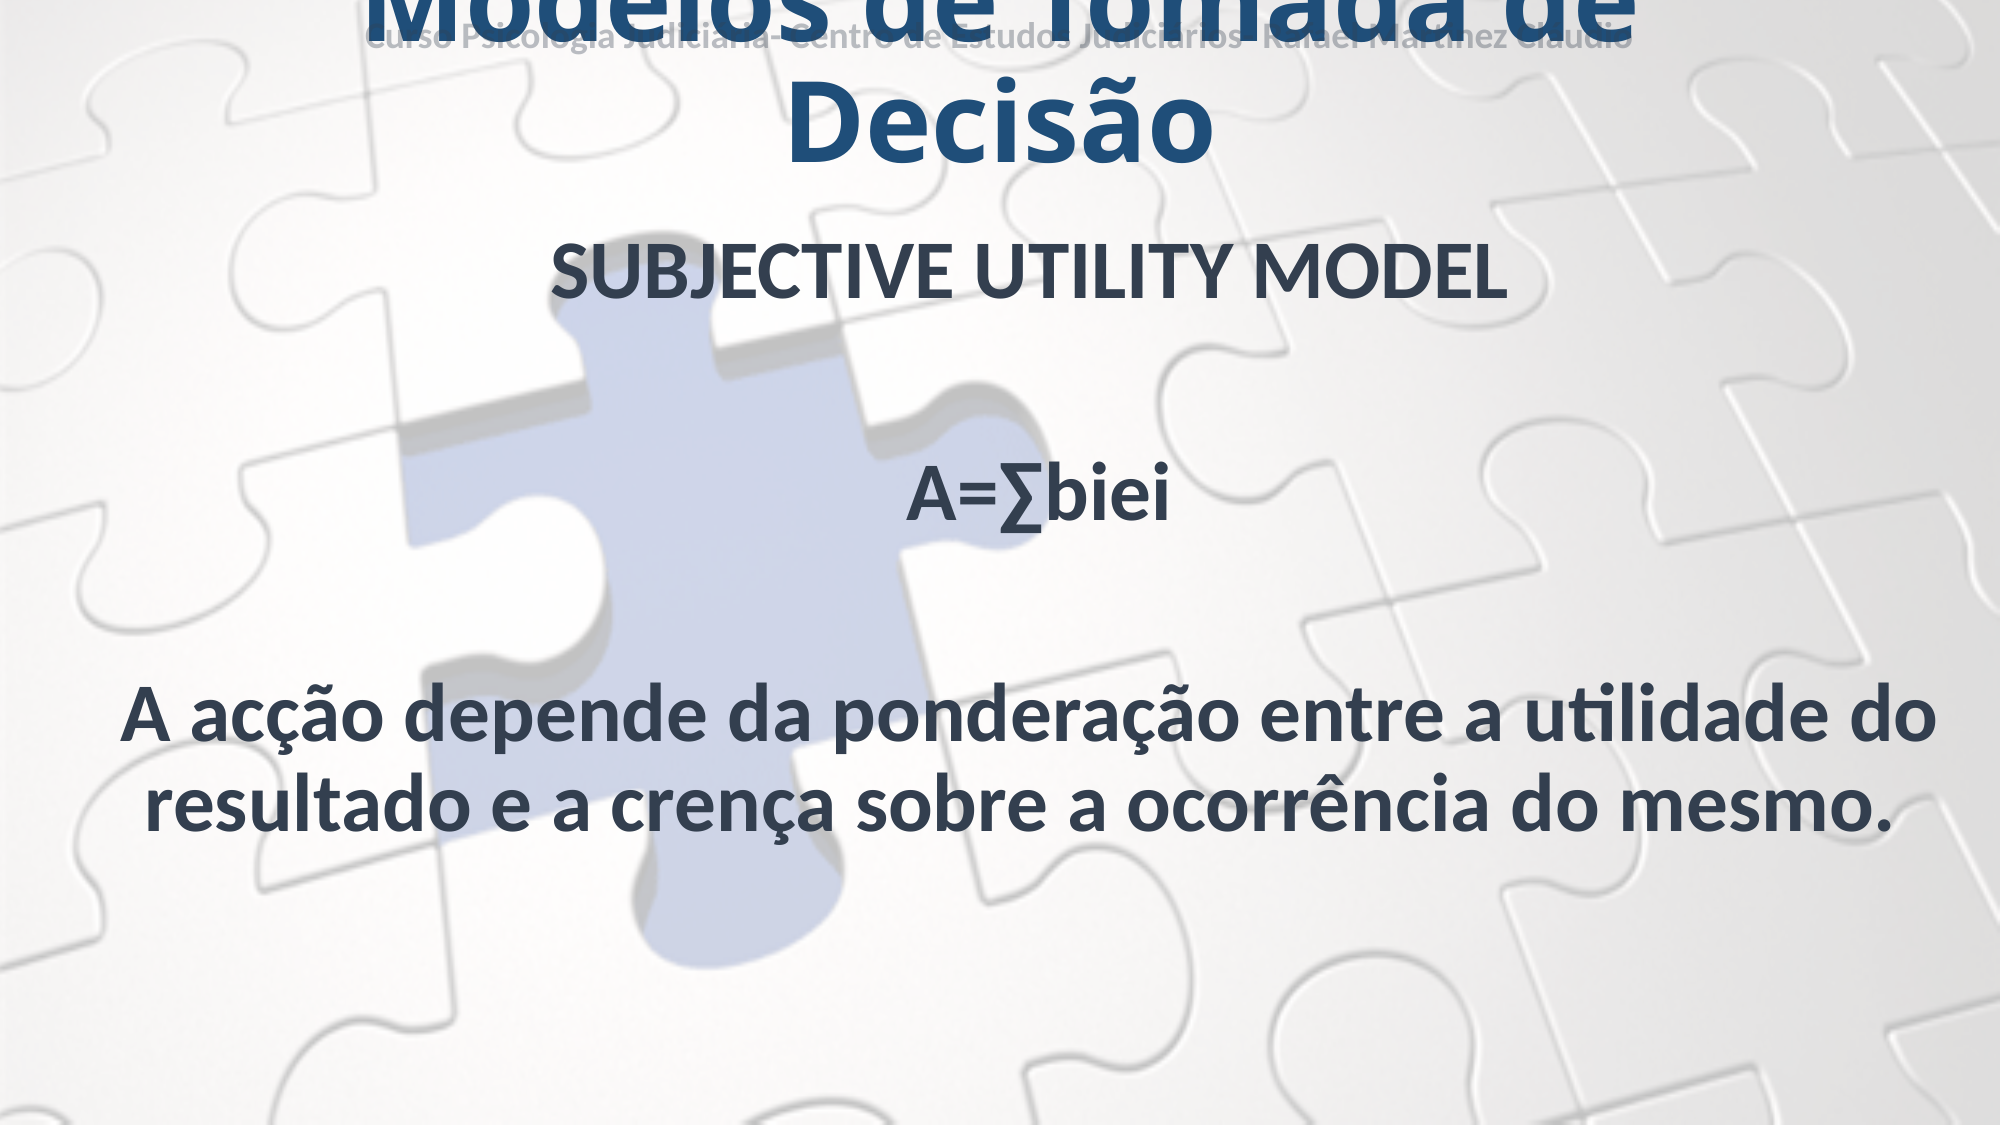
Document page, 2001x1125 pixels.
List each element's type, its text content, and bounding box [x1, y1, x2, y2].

subtitle SUBJECTIVE UTILITY MODEL A=∑biei A acção depende da ponderação entre a utilidade do resultado e a crença sobre a ocorrência do mesmo. [60, 219, 2000, 1125]
title Modelos de Tomada de Decisão [249, 64, 1750, 195]
text_box Curso Psicologia Judiciária- Centro de Estudos Judiciários- Rafael Martinez Cláudio [0, 4, 2000, 64]
